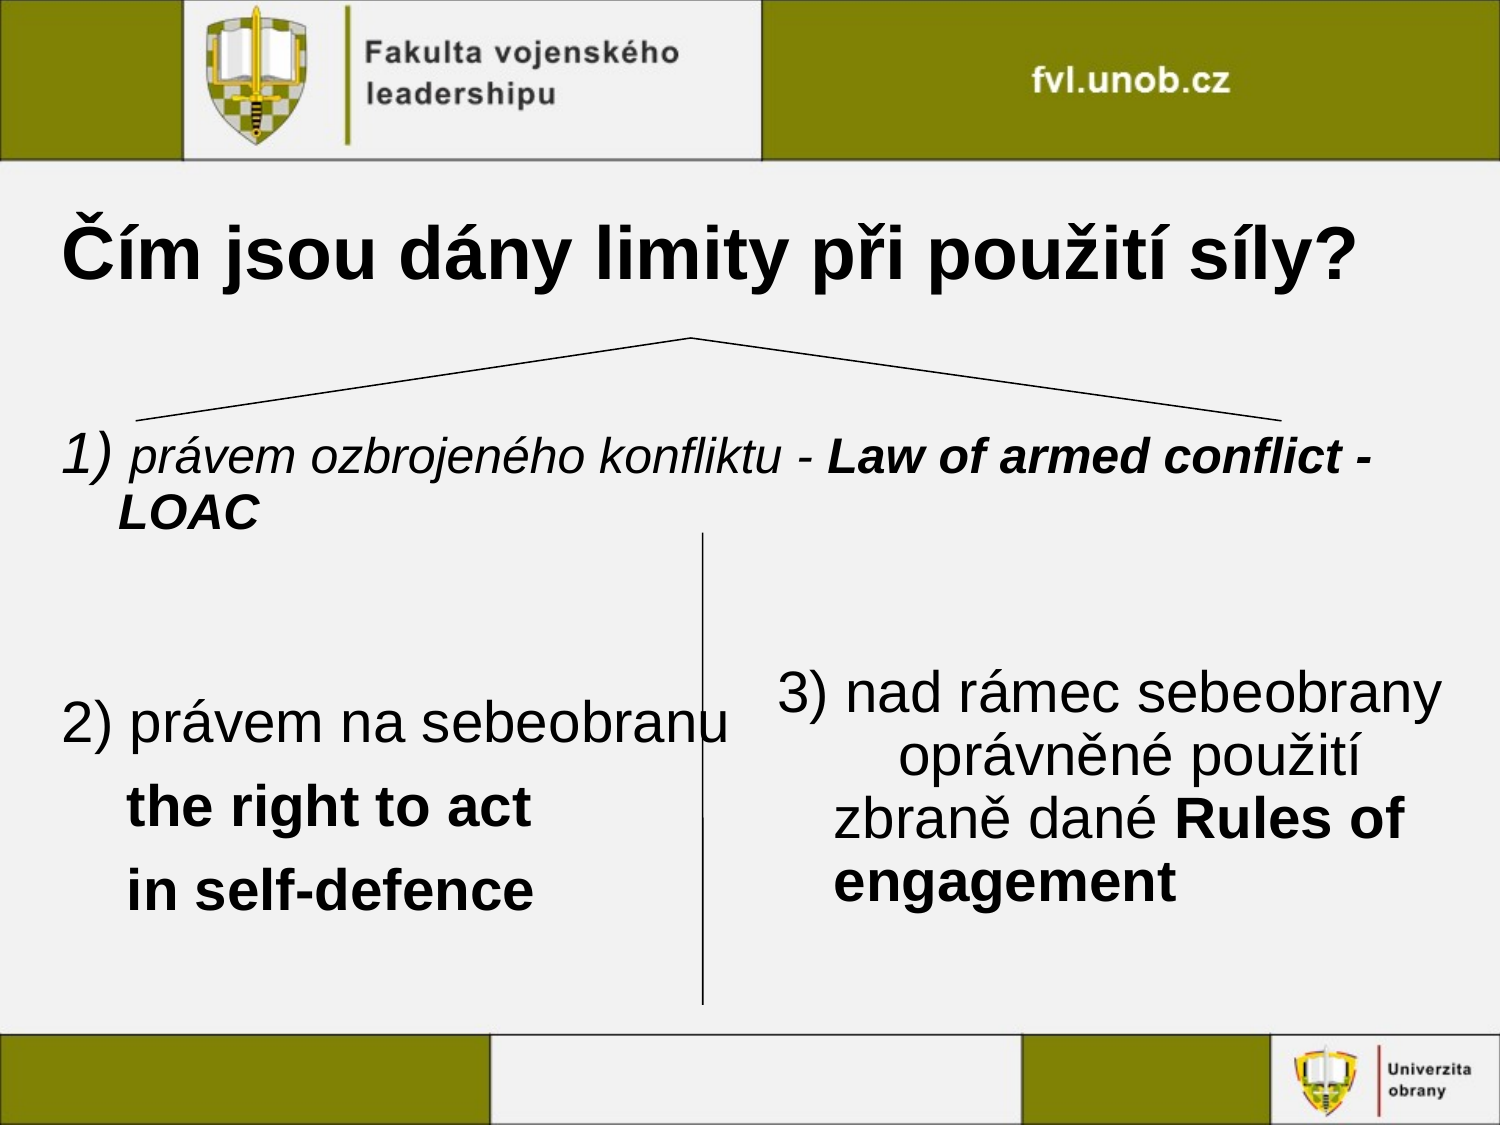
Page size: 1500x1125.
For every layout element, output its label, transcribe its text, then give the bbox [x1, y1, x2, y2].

list 1) právem ozbrojeného konfliktu - Law of armed conflict - LOAC 2) právem na sebeobranu the right to act in self-defence [47, 415, 1453, 1125]
title Čím jsou dány limity při použití síly? [47, 184, 1453, 326]
picture [0, 0, 1500, 1125]
list 3) nad rámec sebeobrany oprávněné použití zbraně dané Rules of engagement [762, 479, 1471, 1005]
